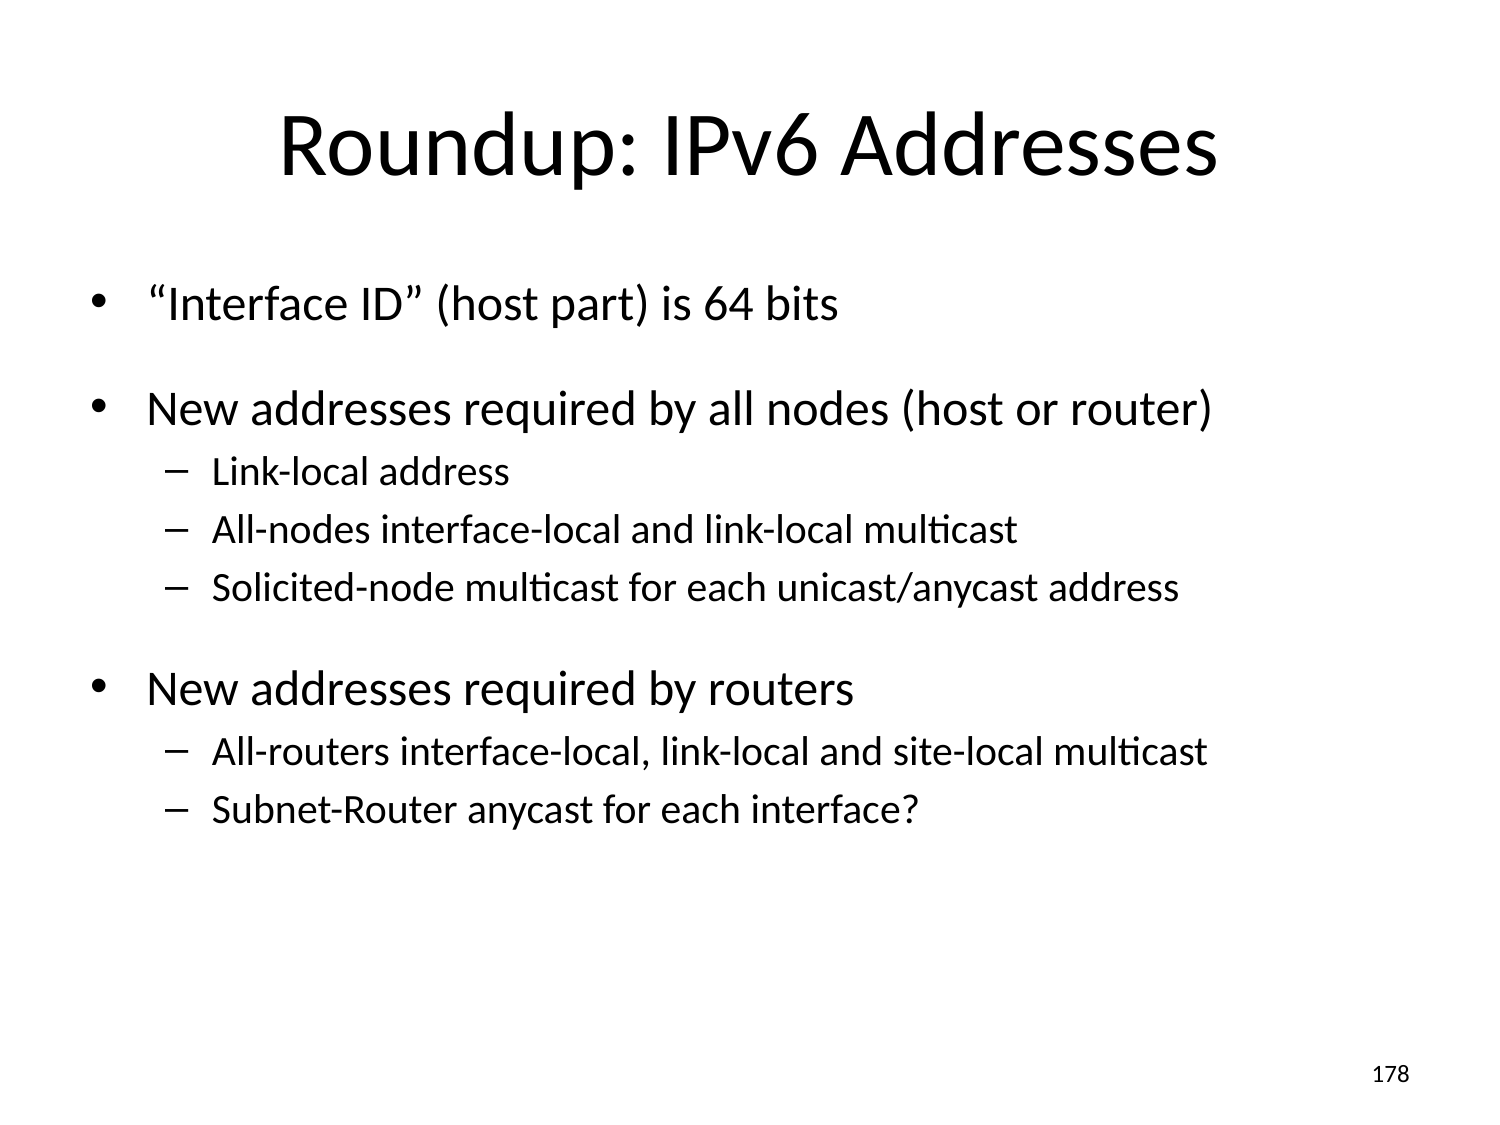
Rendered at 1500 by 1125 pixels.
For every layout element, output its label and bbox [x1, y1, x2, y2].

list [75, 262, 1425, 1005]
title [75, 45, 1425, 233]
slide_number [1074, 1042, 1425, 1103]
